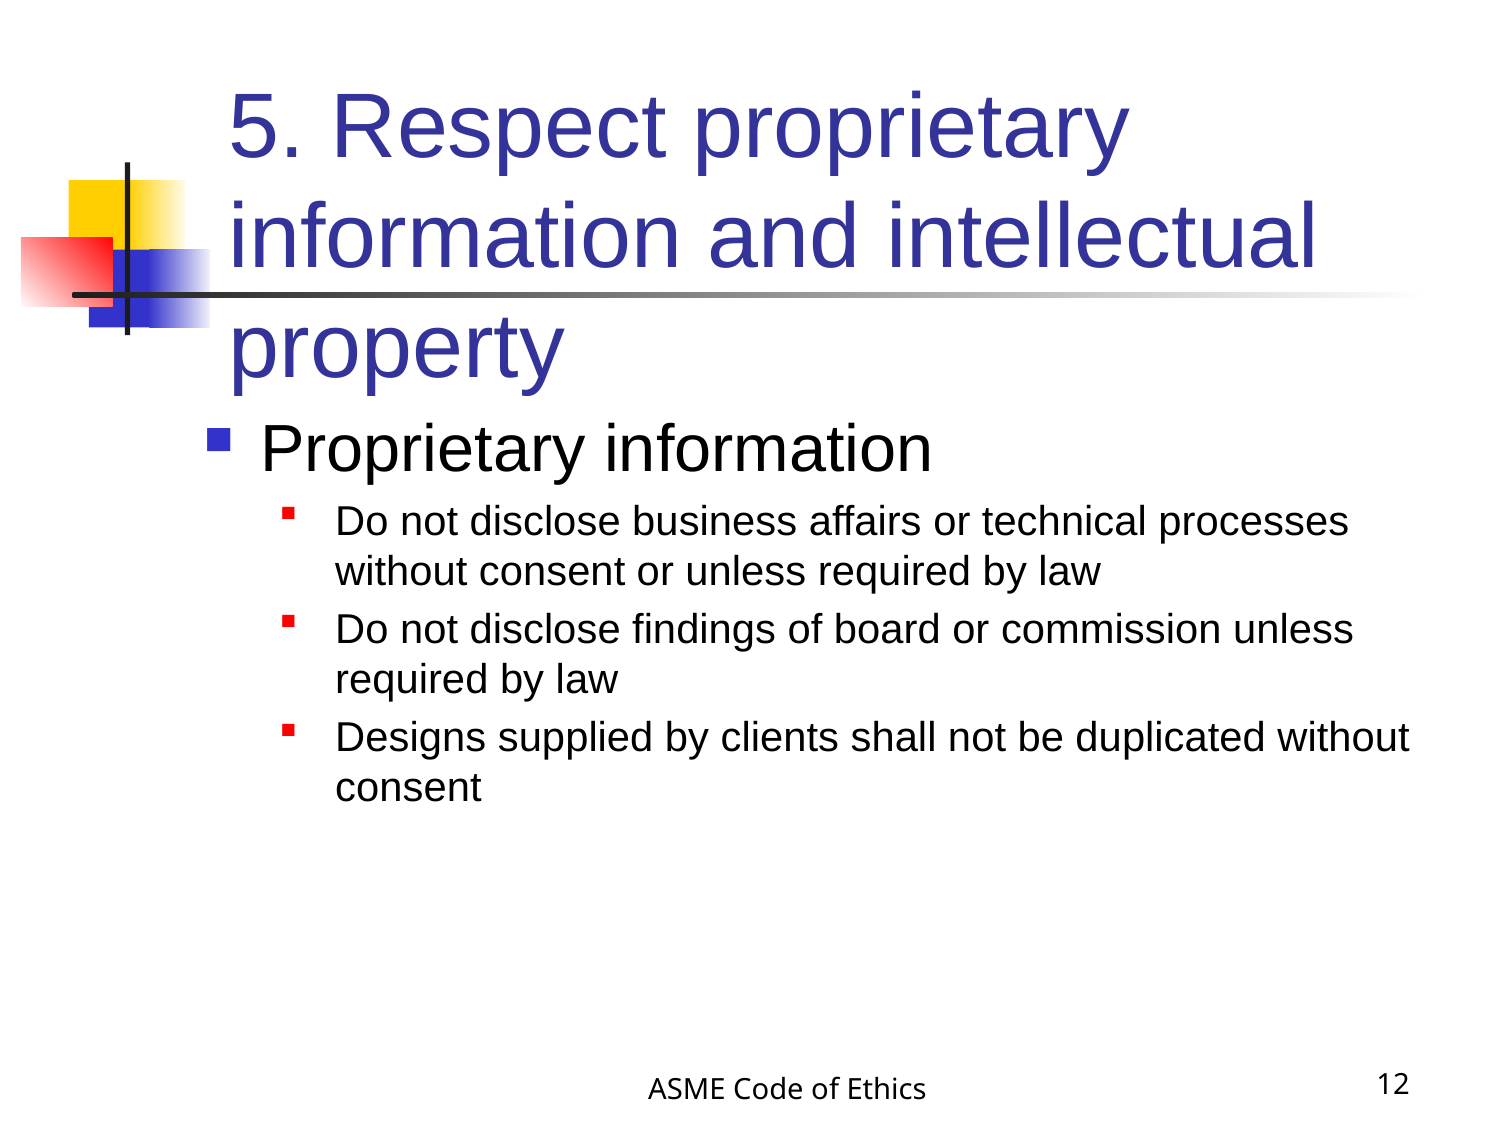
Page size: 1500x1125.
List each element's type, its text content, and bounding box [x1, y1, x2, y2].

footer ASME Code of Ethics [549, 1073, 1025, 1113]
list Proprietary information Do not disclose business affairs or technical processes without consent or unless required by law Do not disclose findings of board or commission unless required by law Designs supplied by clients shall not be duplicated without consent [188, 397, 1464, 1073]
slide_number 12 [1112, 1073, 1425, 1113]
title 5. Respect proprietary information and intellectual property [213, 37, 1475, 425]
